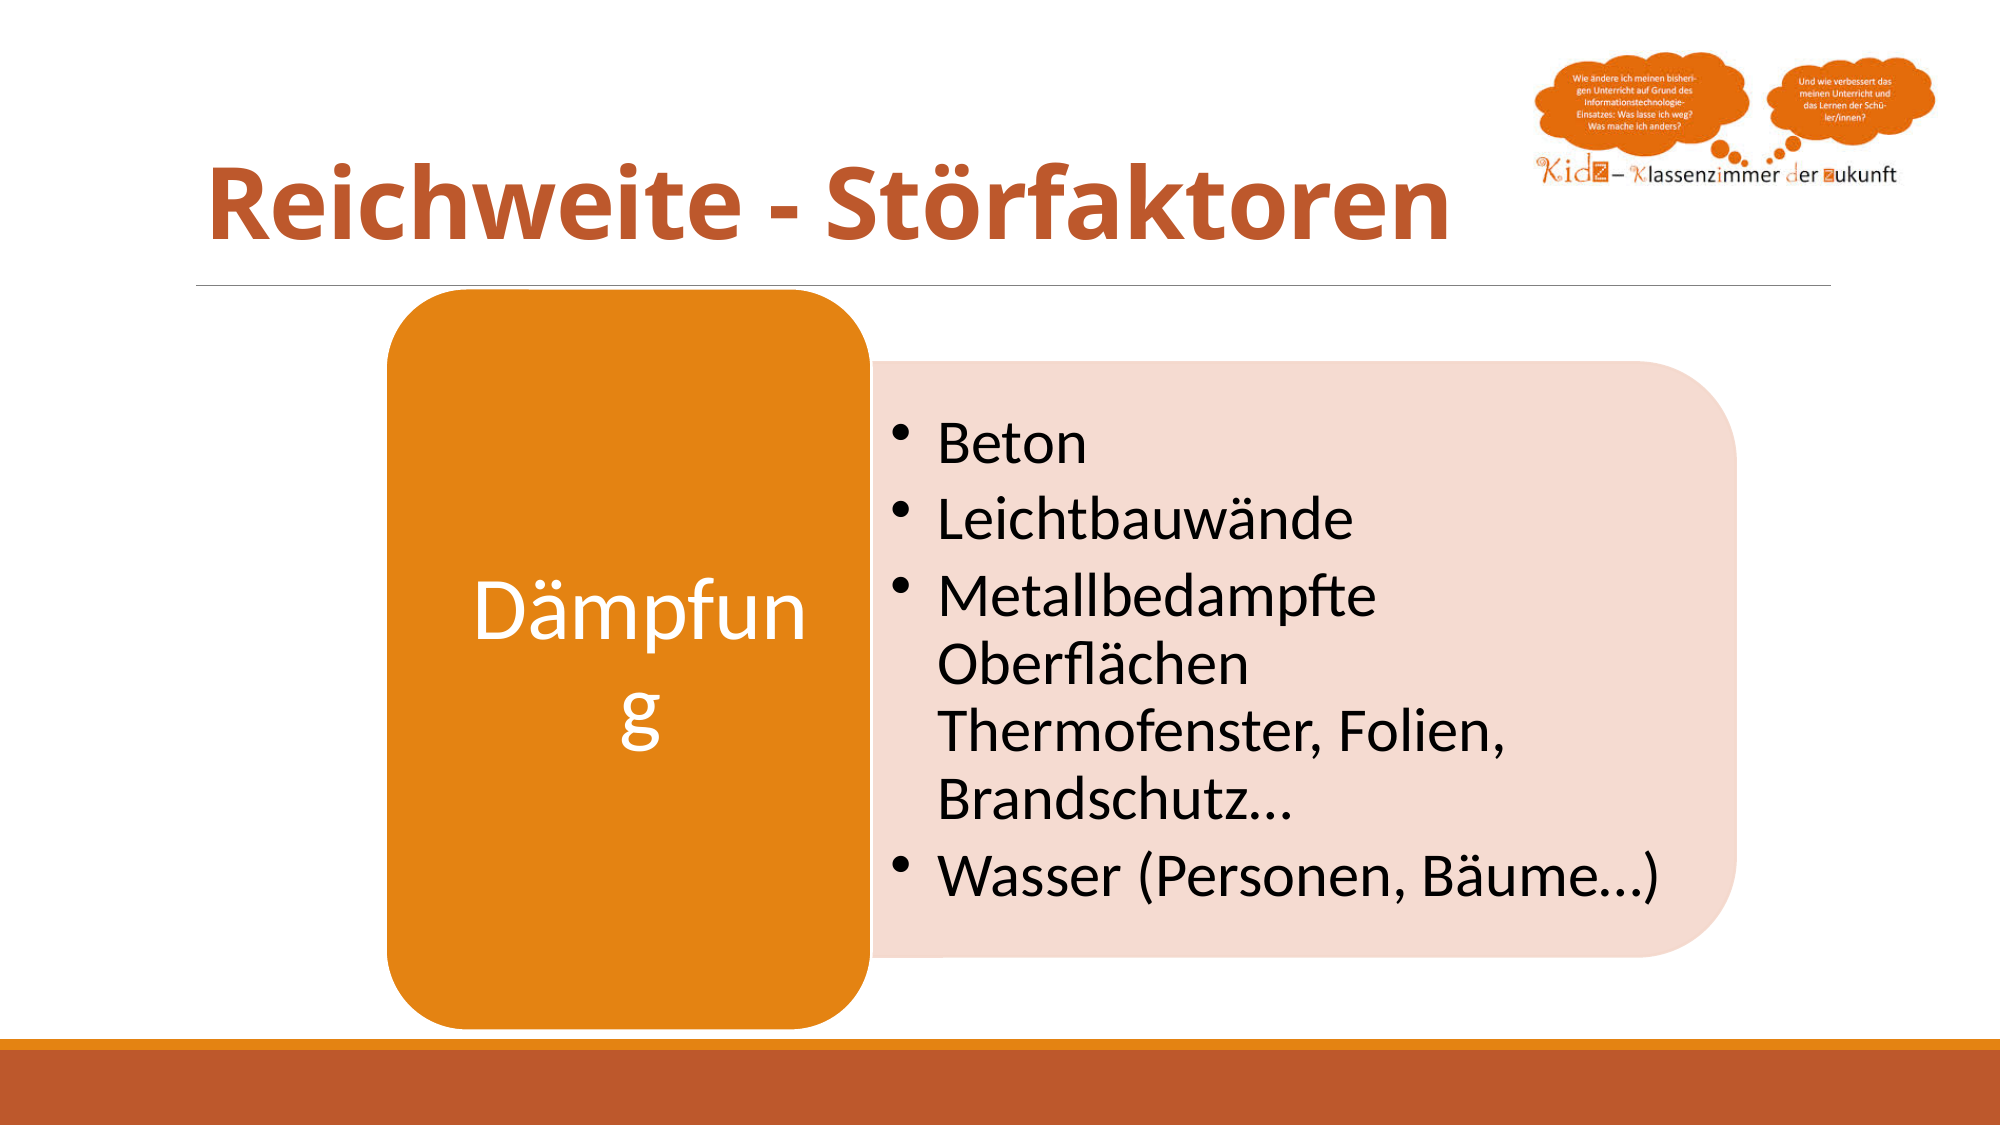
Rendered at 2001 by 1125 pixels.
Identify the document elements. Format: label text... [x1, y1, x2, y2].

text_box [384, 287, 1736, 1032]
picture [1840, 50, 1938, 187]
title Reichweite - Störfaktoren [189, 50, 1840, 268]
